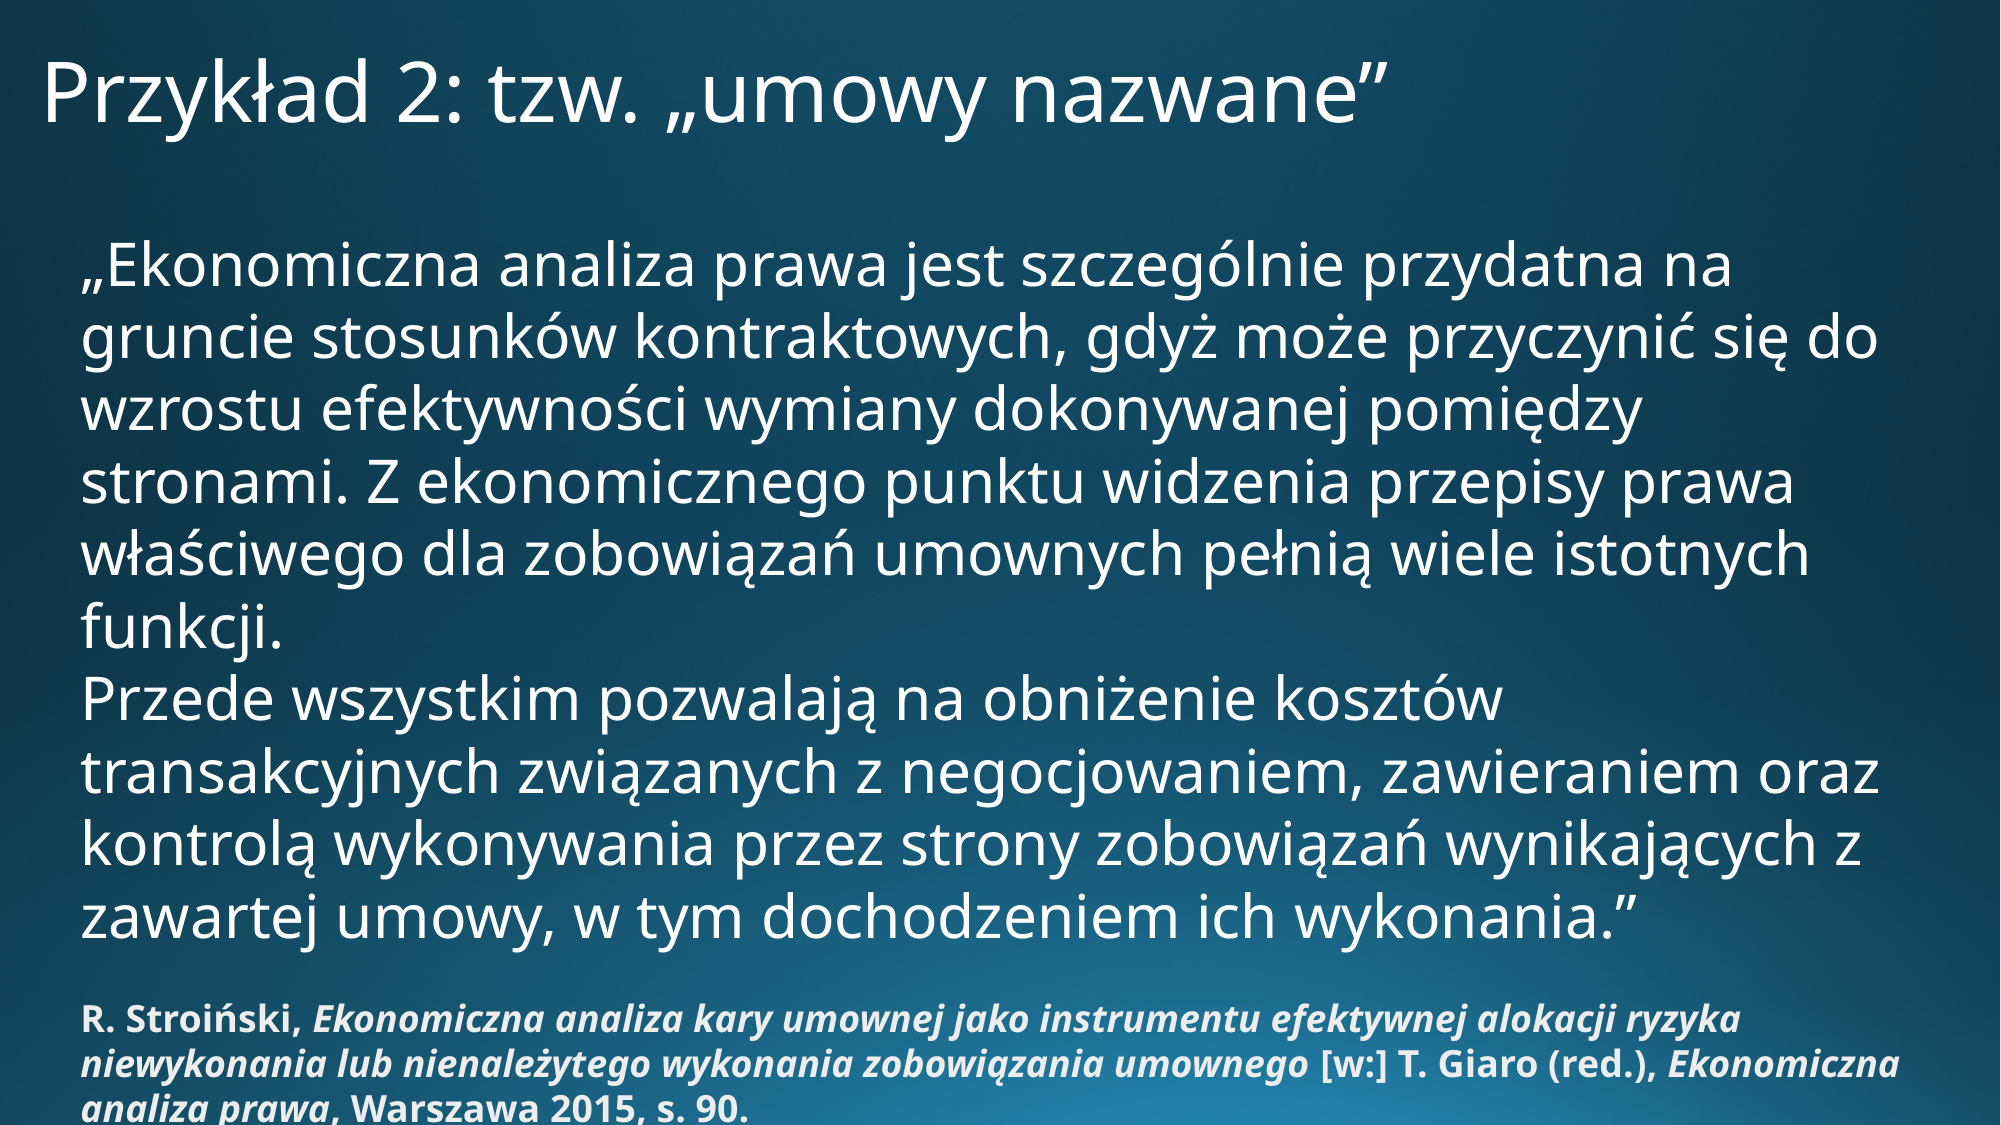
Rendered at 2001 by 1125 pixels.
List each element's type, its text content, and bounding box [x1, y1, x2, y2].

text_box „Ekonomiczna analiza prawa jest szczególnie przydatna na gruncie stosunków kontraktowych, gdyż może przyczynić się do wzrostu efektywności wymiany dokonywanej pomiędzy stronami. Z ekonomicznego punktu widzenia przepisy prawa właściwego dla zobowiązań umownych pełnią wiele istotnych funkcji. Przede wszystkim pozwalają na obniżenie kosztów transakcyjnych związanych z negocjowaniem, zawieraniem oraz kontrolą wykonywania przez strony zobowiązań wynikających z zawartej umowy, w tym dochodzeniem ich wykonania.” R. Stroiński, Ekonomiczna analiza kary umownej jako instrumentu efektywnej alokacji ryzyka niewykonania lub nienależytego wykonania zobowiązania umownego [w:] T. Giaro (red.), Ekonomiczna analiza prawa, Warszawa 2015, s. 90. [65, 218, 1924, 1125]
picture [0, 0, 2001, 1125]
title Przykład 2: tzw. „umowy nazwane” [25, 10, 1588, 180]
